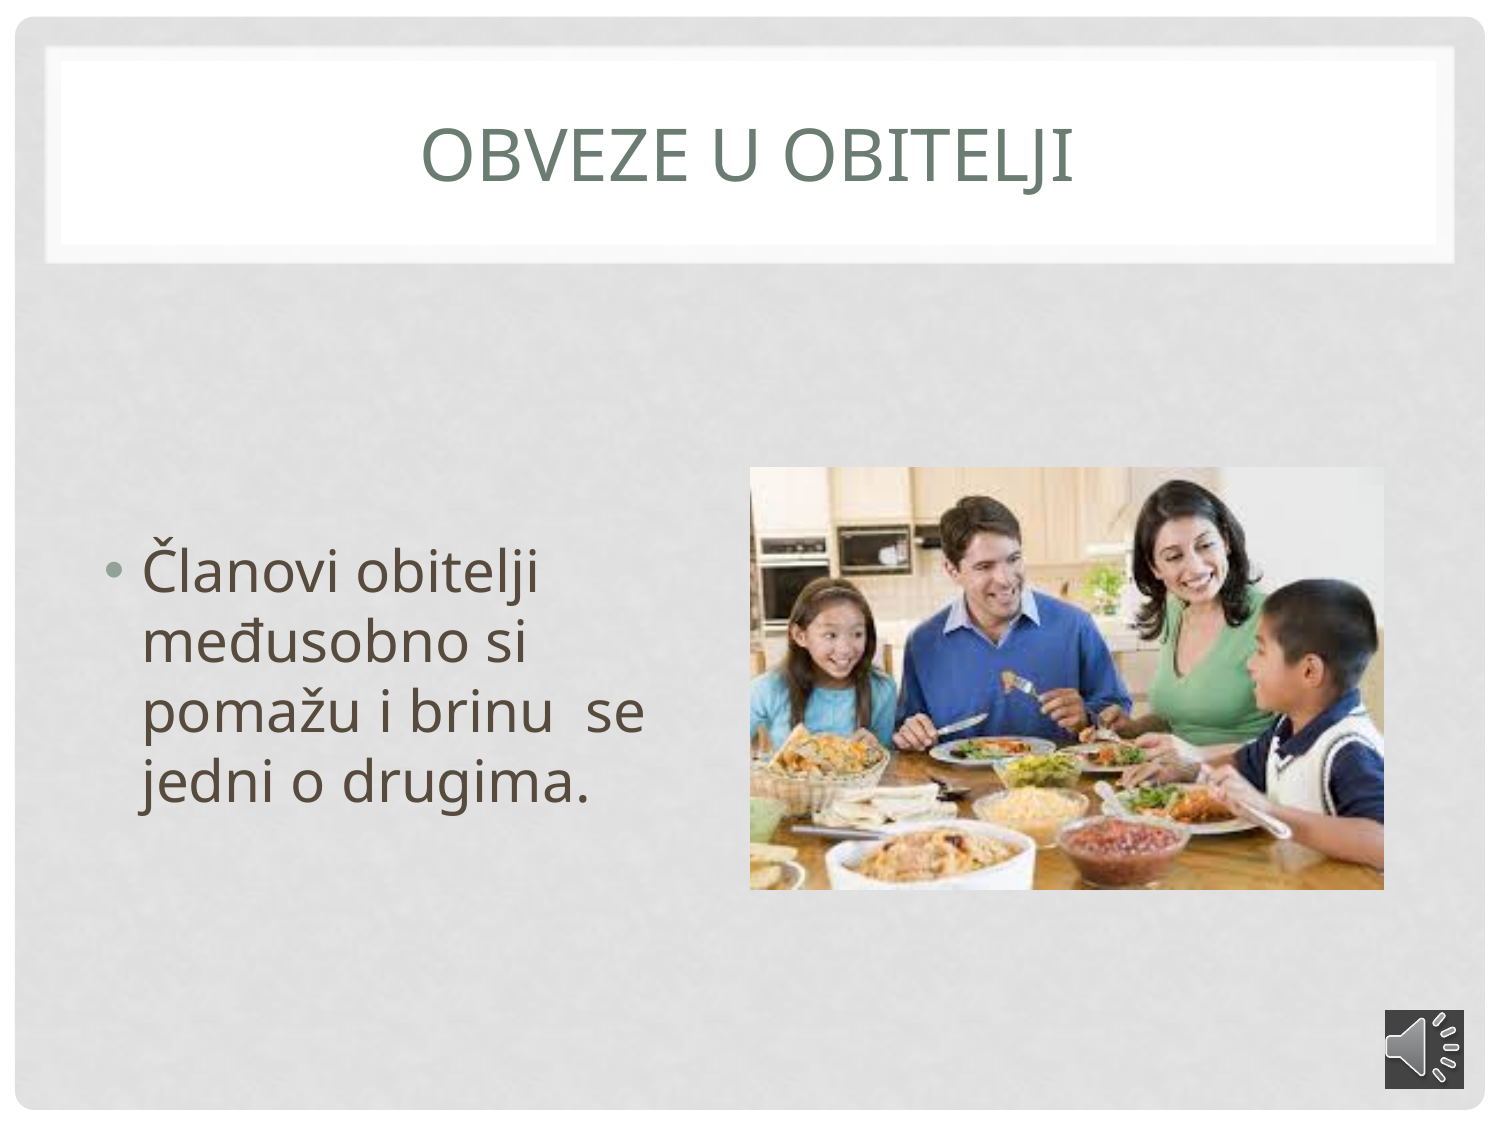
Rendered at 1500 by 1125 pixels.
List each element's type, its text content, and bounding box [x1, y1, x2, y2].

title Obveze u obitelji [69, 66, 1425, 238]
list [749, 467, 1384, 890]
list Članovi obitelji međusobno si pomažu i brinu se jedni o drugima. [69, 281, 733, 1005]
picture [1384, 1009, 1465, 1090]
